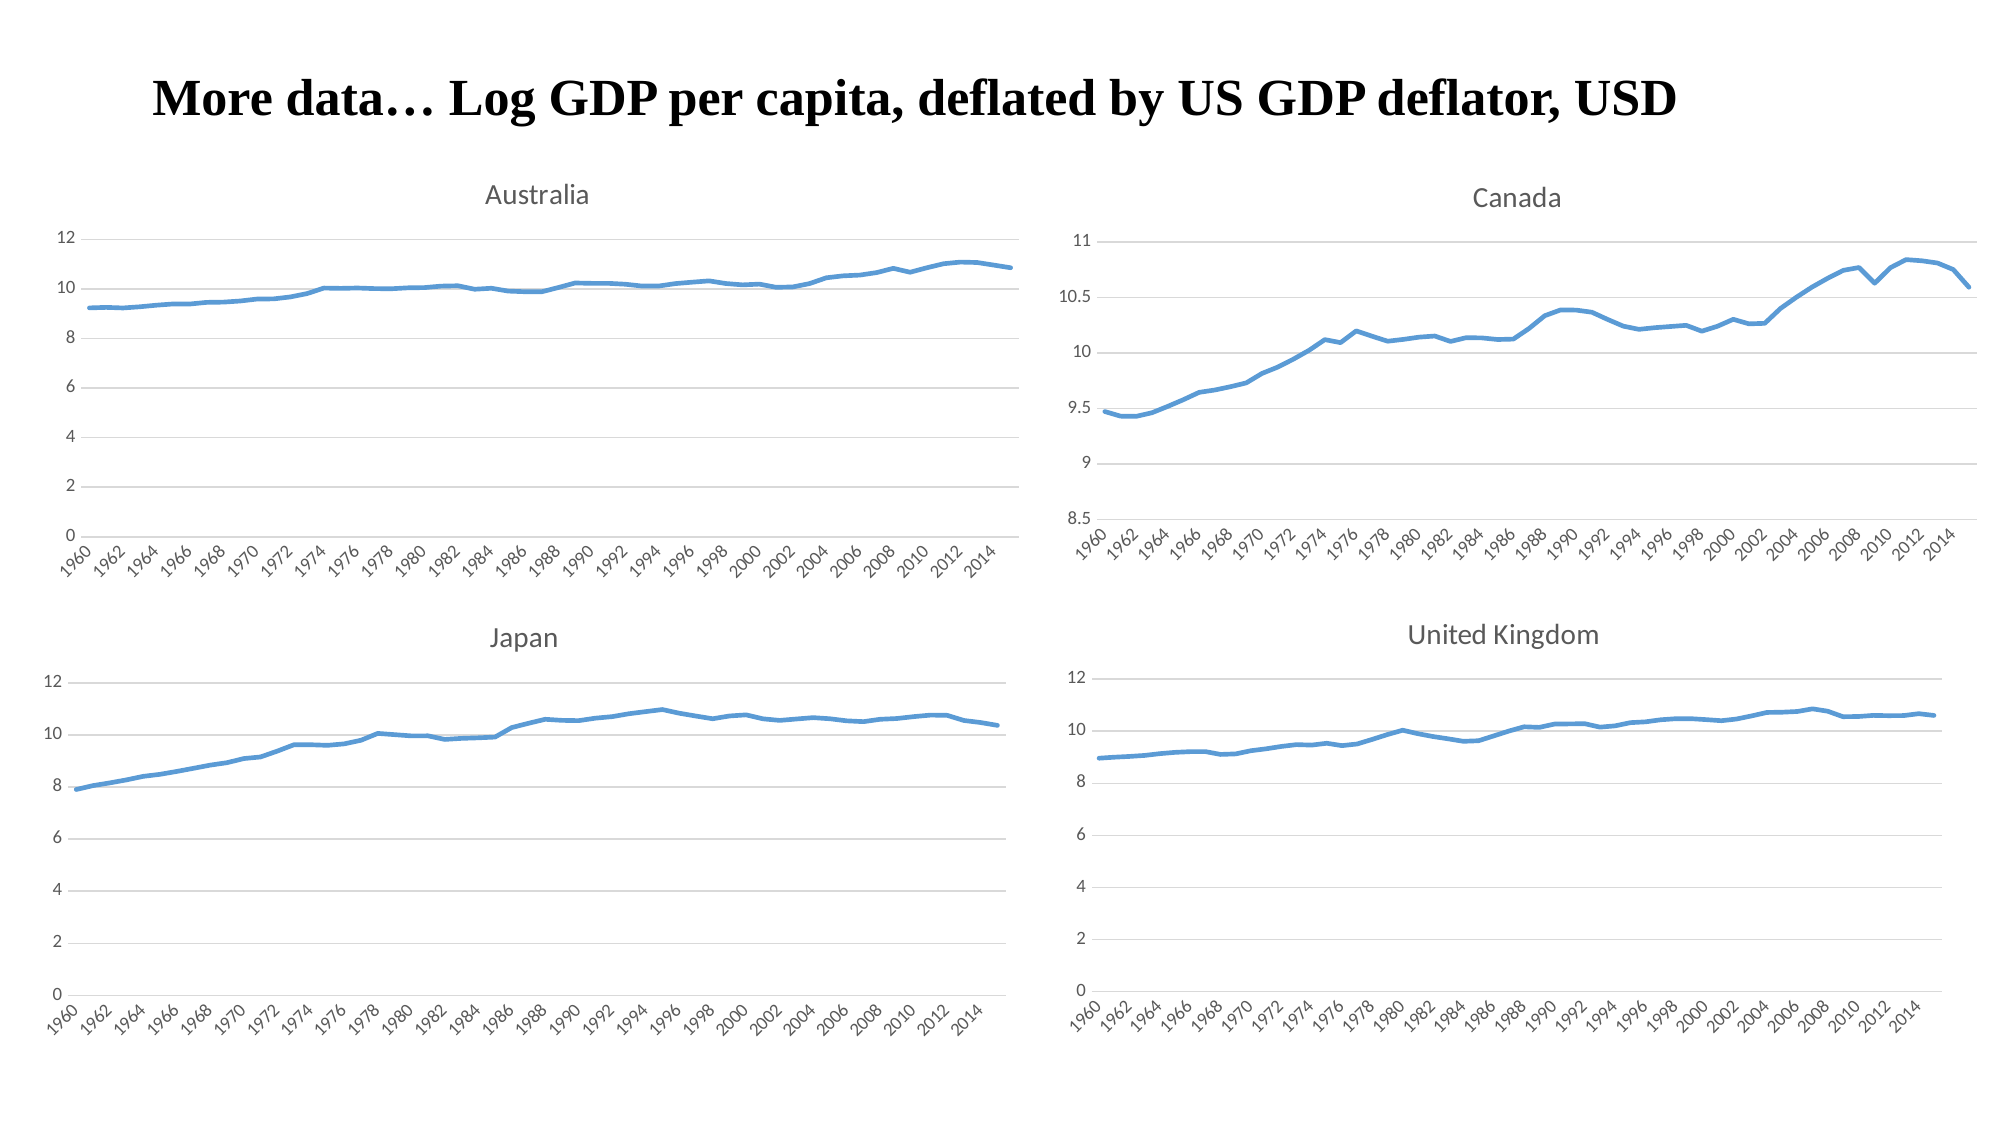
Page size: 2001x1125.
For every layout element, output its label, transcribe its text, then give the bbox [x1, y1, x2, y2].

chart [36, 157, 1997, 592]
chart [22, 600, 1026, 1051]
chart [1047, 596, 1960, 1047]
title More data… Log GDP per capita, deflated by US GDP deflator, USD [137, 59, 1863, 138]
